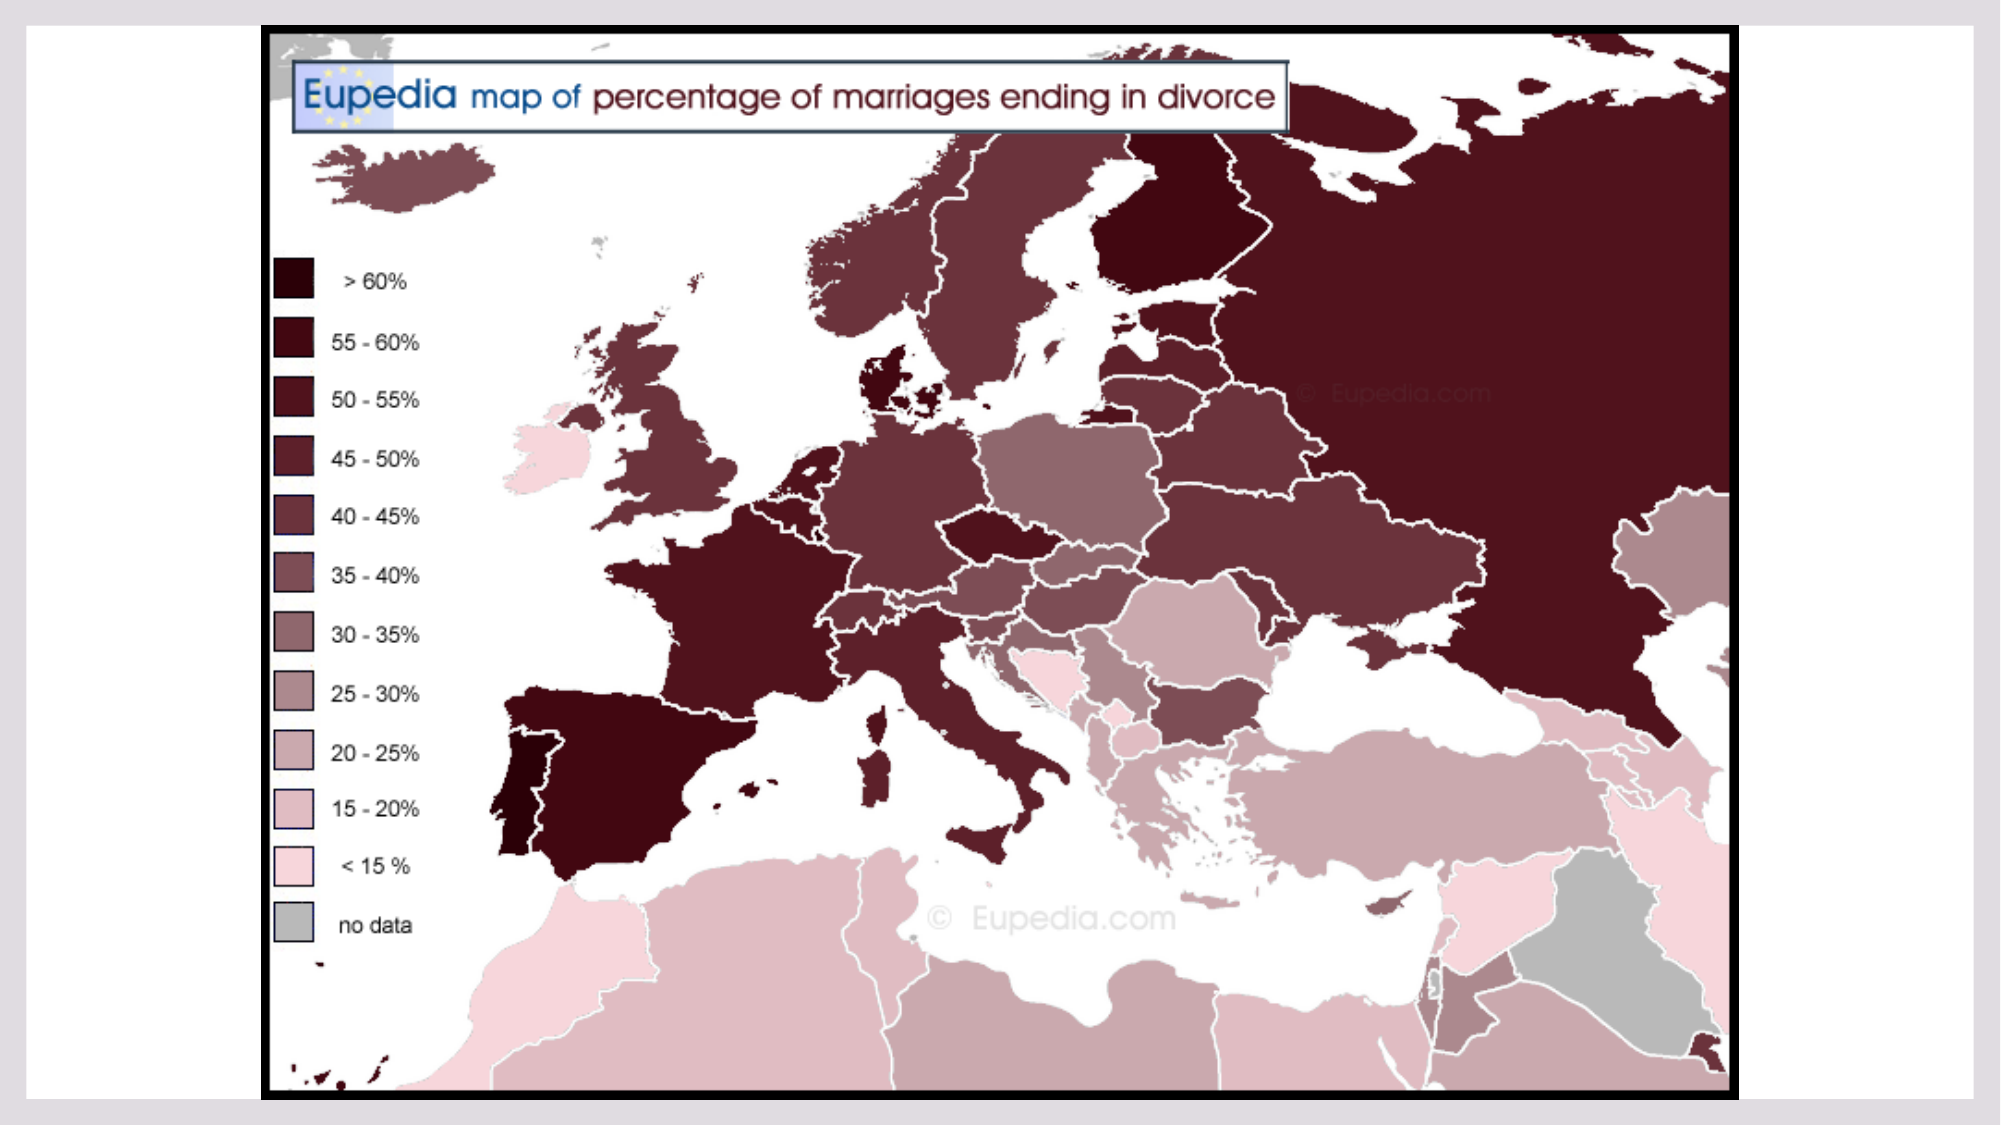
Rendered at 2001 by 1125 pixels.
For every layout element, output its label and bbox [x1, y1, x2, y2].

picture [261, 25, 1739, 1100]
